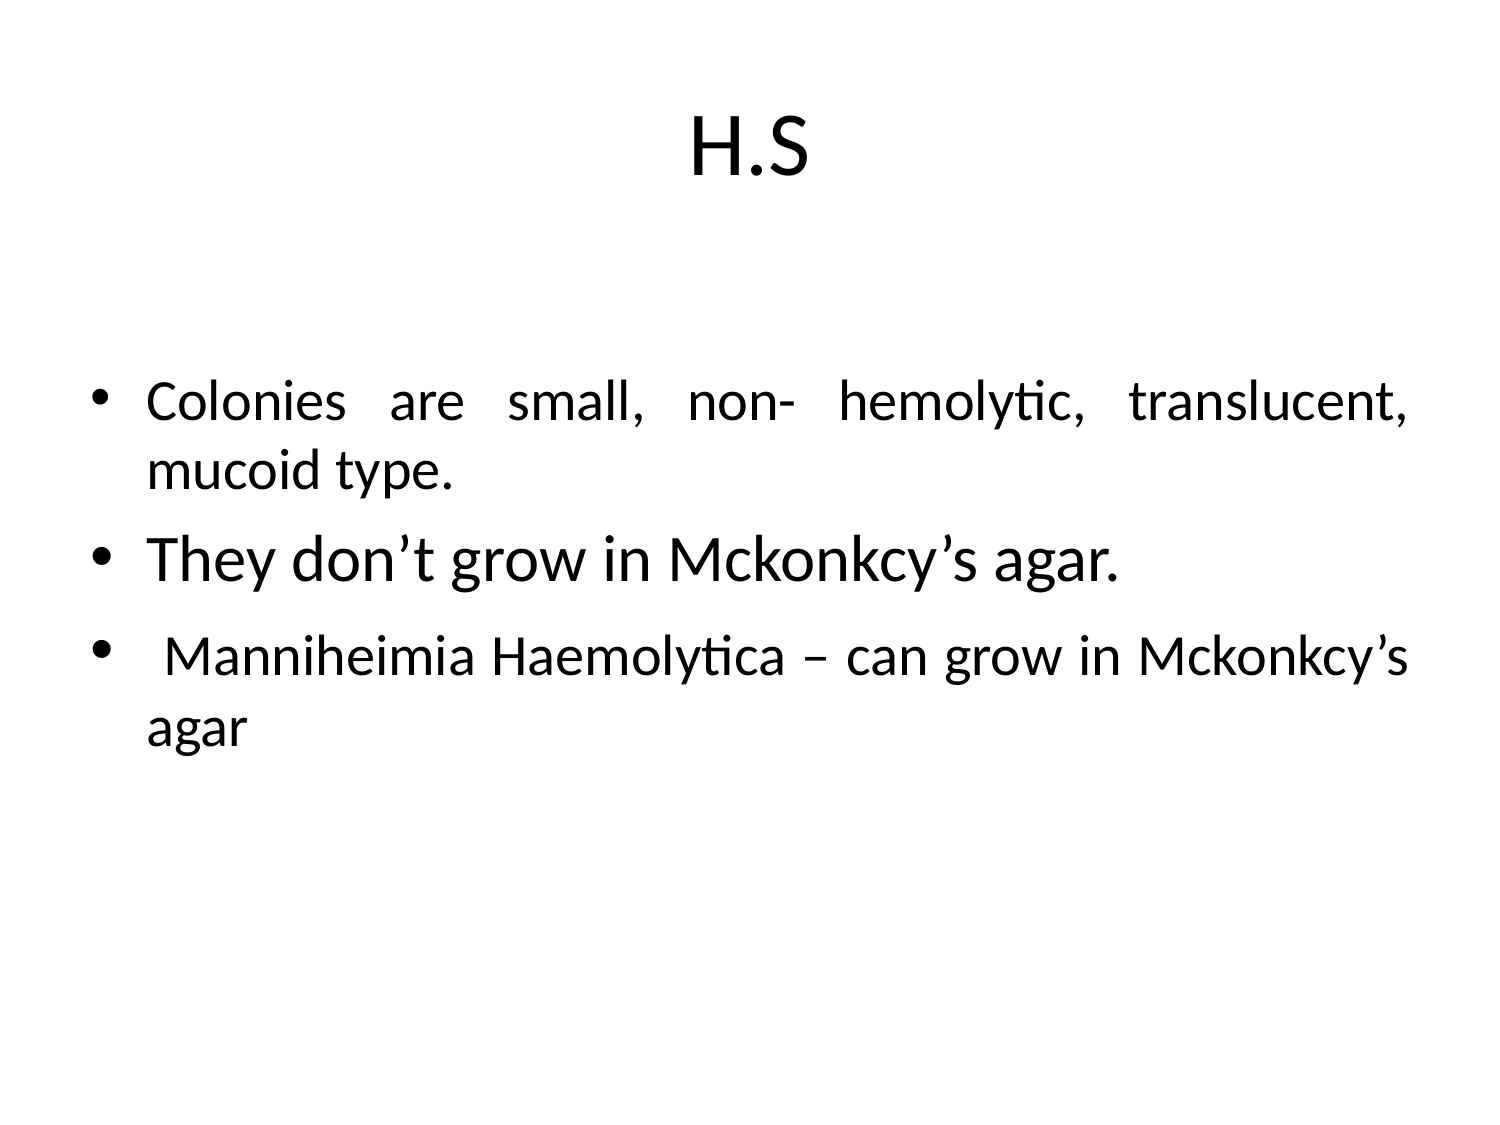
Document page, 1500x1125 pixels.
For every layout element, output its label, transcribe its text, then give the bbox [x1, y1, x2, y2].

list Colonies are small, non- hemolytic, translucent, mucoid type. They don’t grow in Mckonkcy’s agar. Manniheimia Haemolytica – can grow in Mckonkcy’s agar [75, 262, 1425, 1005]
title H.S [75, 45, 1425, 233]
